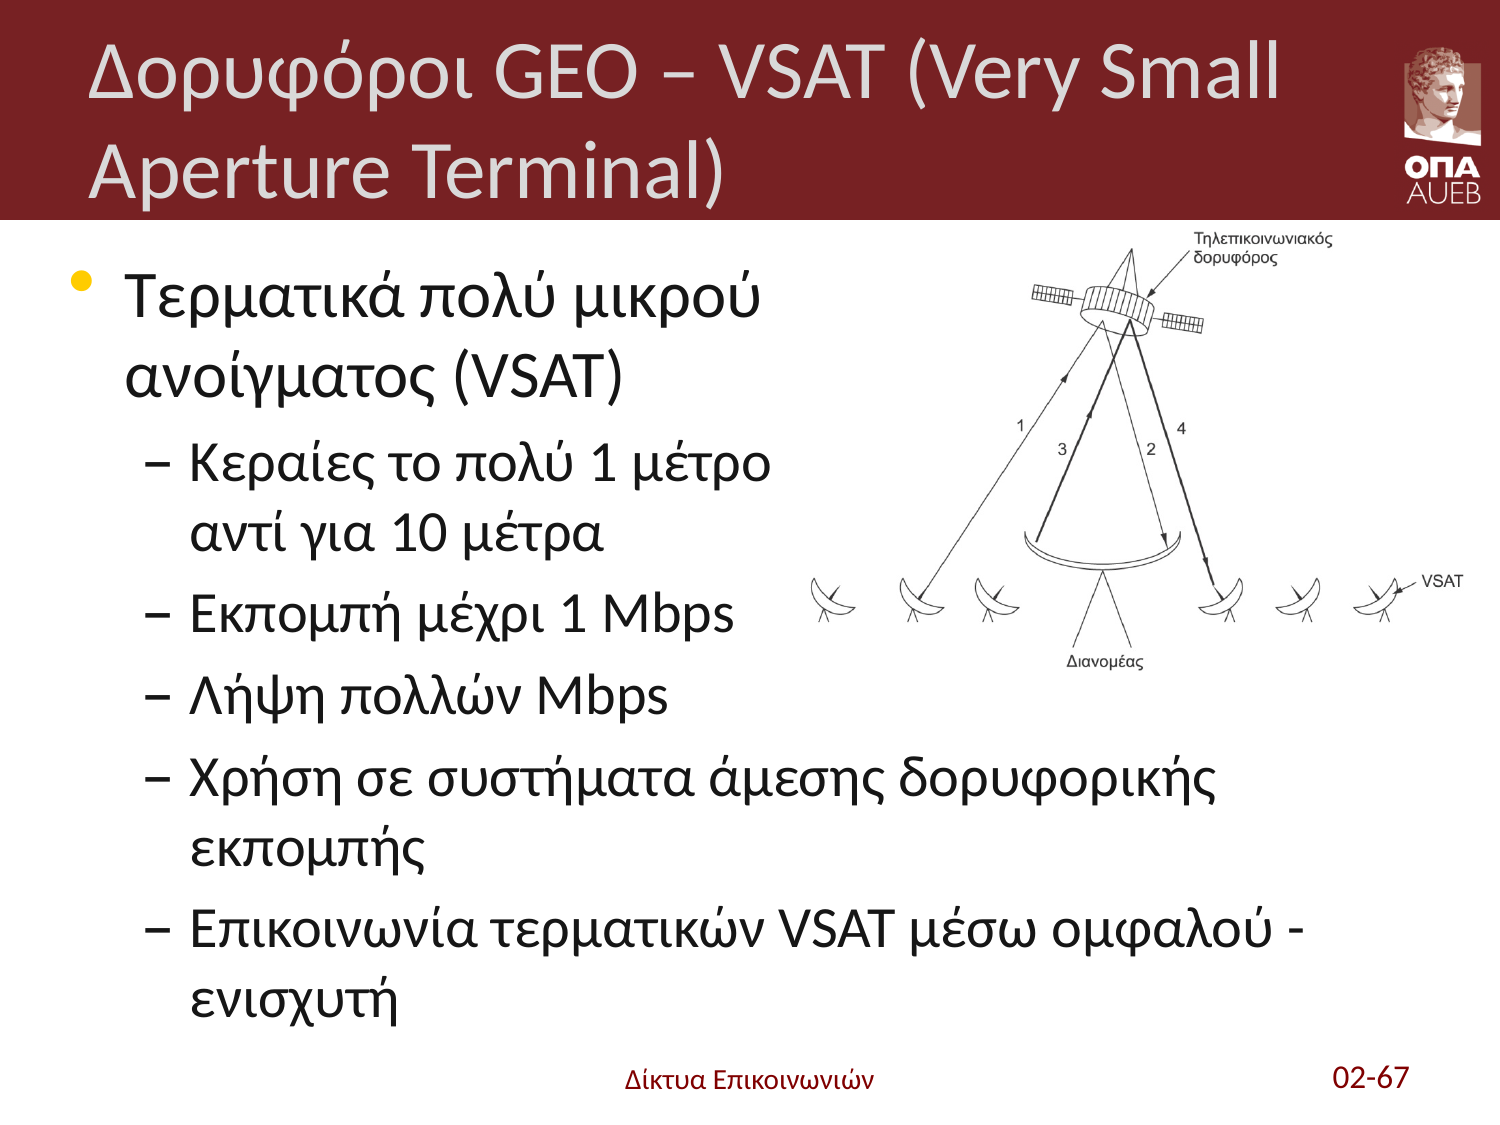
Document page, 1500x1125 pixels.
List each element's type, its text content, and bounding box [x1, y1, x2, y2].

title Δορυφόροι GEO – VSAT (Very Small Aperture Terminal) [73, 23, 1376, 209]
list Τερματικά πολύ μικρού ανοίγματος (VSAT) Κεραίες το πολύ 1 μέτρο αντί για 10 μέτρα Εκπομπή μέχρι 1 Mbps Λήψη πολλών Mbps Χρήση σε συστήματα άμεσης δορυφορικής εκπομπής Επικοινωνία τερματικών VSAT μέσω ομφαλού - ενισχυτή [53, 243, 1438, 1050]
picture [1394, 40, 1489, 212]
slide_number 02-67 [1074, 1024, 1425, 1103]
picture [808, 231, 1466, 672]
footer Δίκτυα Επικοινωνιών [512, 1050, 988, 1103]
